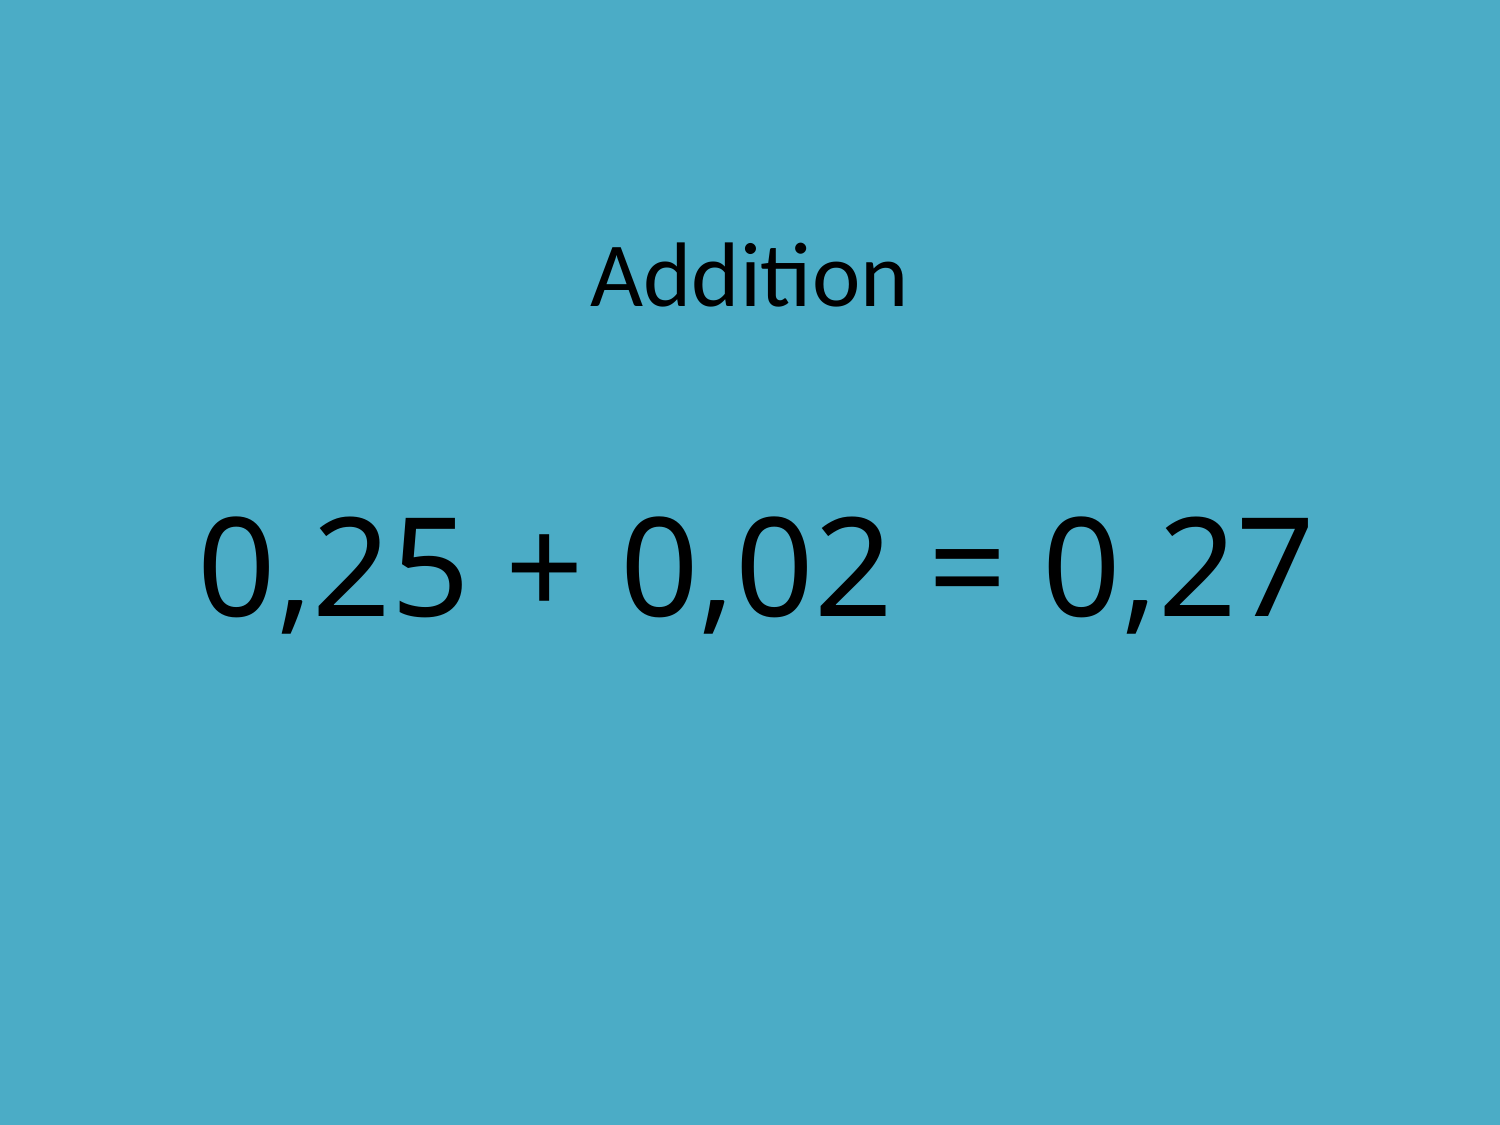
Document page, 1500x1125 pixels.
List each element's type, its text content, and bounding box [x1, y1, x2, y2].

text_box 0,25 + 0,02 = 0,27 [182, 471, 1368, 652]
title Addition [0, 187, 1500, 352]
